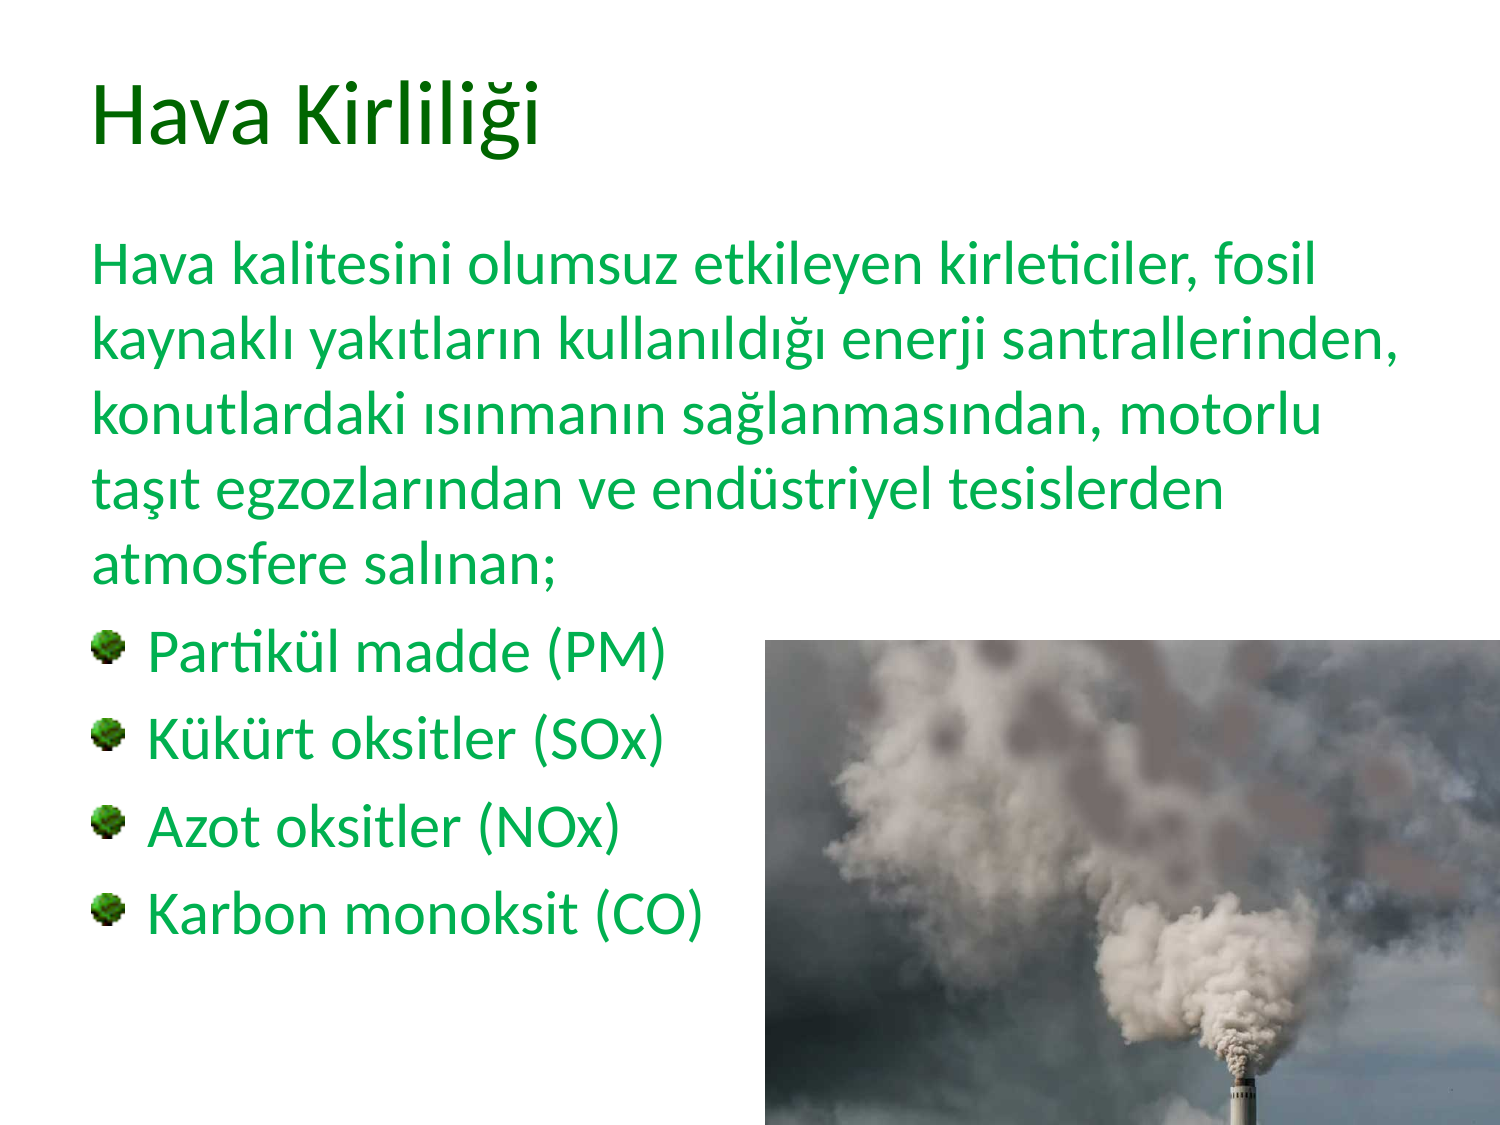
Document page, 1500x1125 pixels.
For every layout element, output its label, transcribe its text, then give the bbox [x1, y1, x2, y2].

picture [91, 718, 125, 751]
list Hava kalitesini olumsuz etkileyen kirleticiler, fosil kaynaklı yakıtların kullanıldığı enerji santrallerinden, konutlardaki ısınmanın sağlanmasından, motorlu taşıt egzozlarından ve endüstriyel tesislerden atmosfere salınan; Partikül madde (PM) Kükürt oksitler (SOx) Azot oksitler (NOx) Karbon monoksit (CO) [76, 214, 1447, 1083]
picture [91, 893, 125, 926]
title Hava Kirliliği [75, 45, 1425, 233]
picture [765, 640, 1500, 1125]
picture [91, 630, 125, 664]
picture [91, 805, 125, 839]
